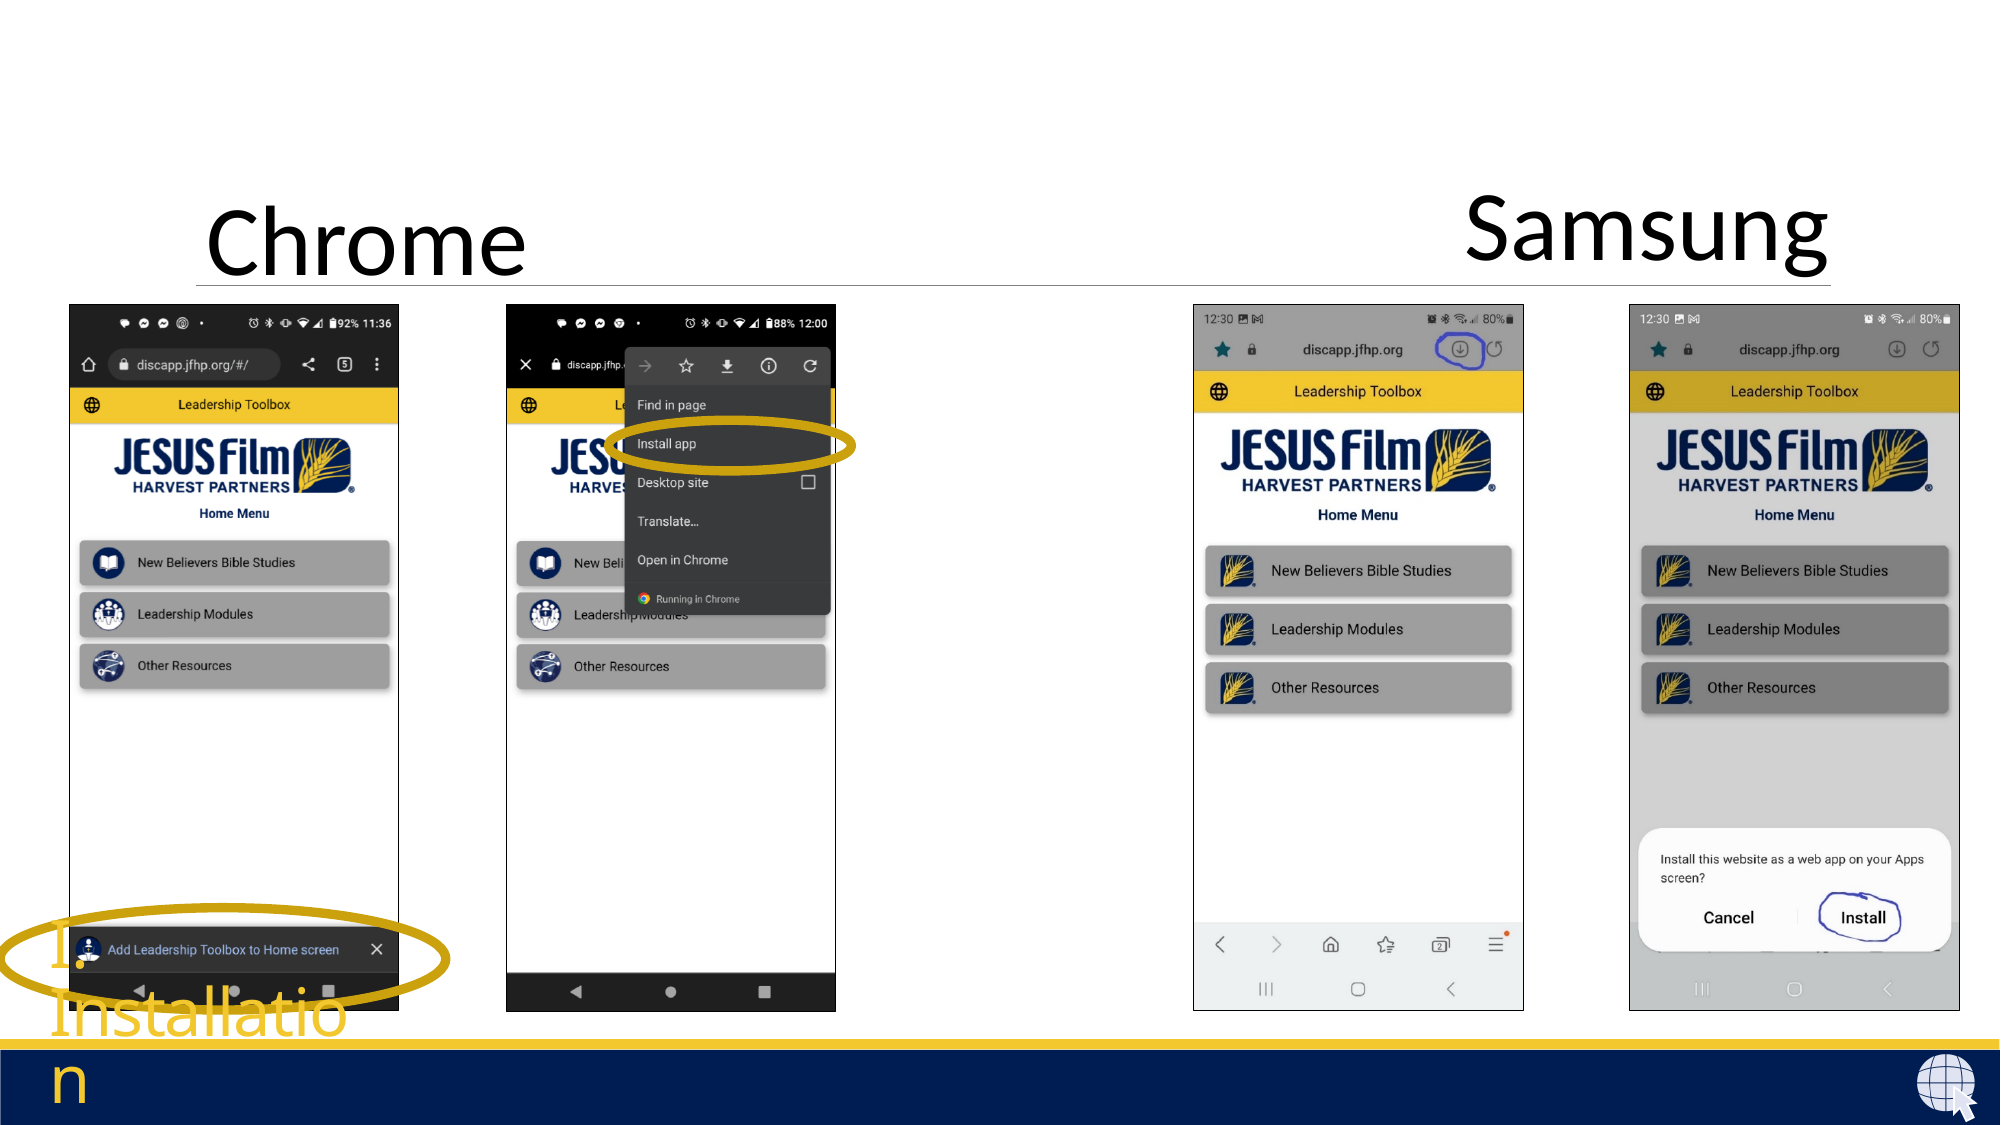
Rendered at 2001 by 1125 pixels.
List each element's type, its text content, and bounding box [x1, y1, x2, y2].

picture [1911, 1052, 1983, 1124]
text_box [0, 303, 447, 1011]
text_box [505, 303, 852, 1012]
picture [1629, 303, 1960, 1011]
picture [1193, 303, 1524, 1011]
text_box Samsung [1384, 153, 1910, 289]
text_box Chrome [105, 167, 630, 303]
text_box I. Installation [34, 1043, 393, 1125]
